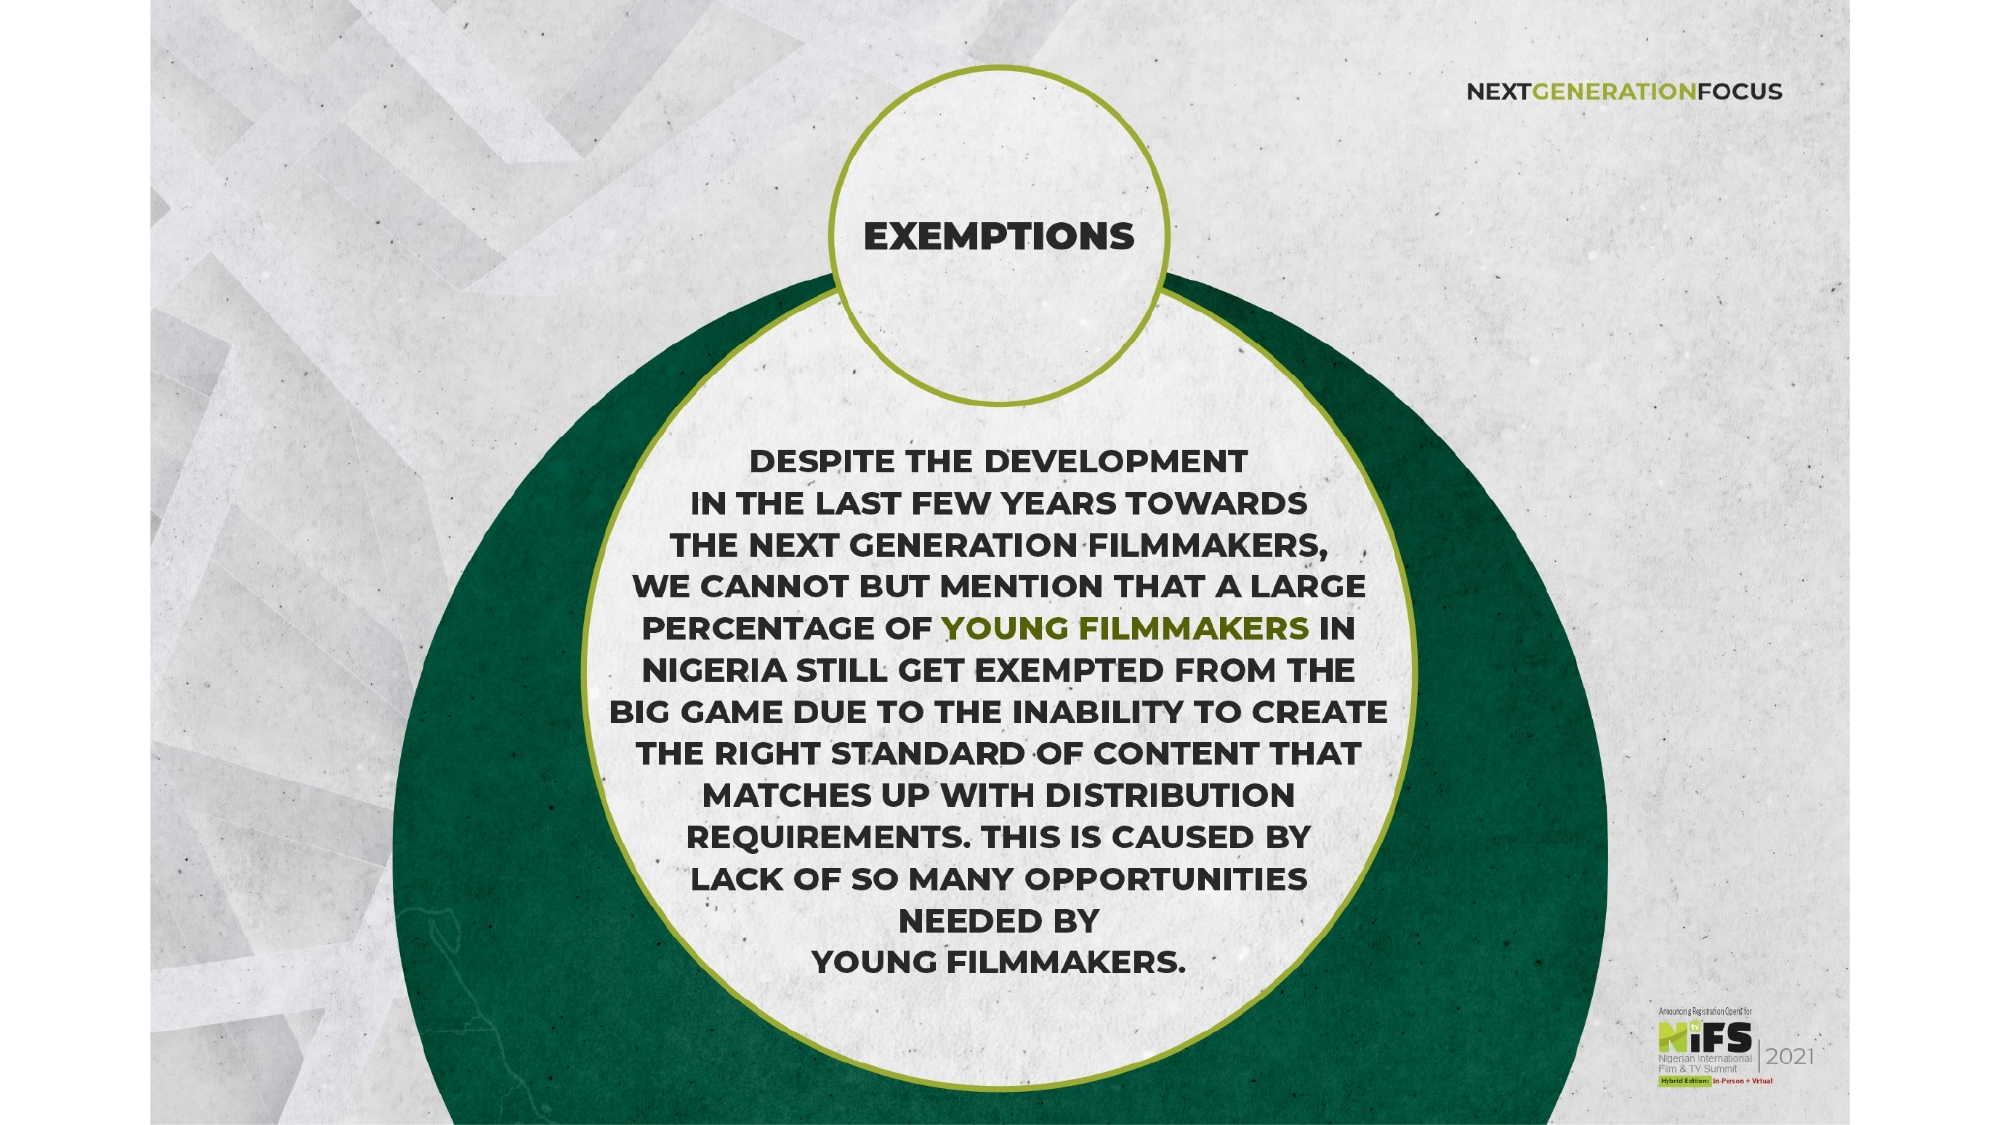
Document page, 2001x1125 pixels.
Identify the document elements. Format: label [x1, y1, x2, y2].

picture [150, 0, 1850, 1125]
